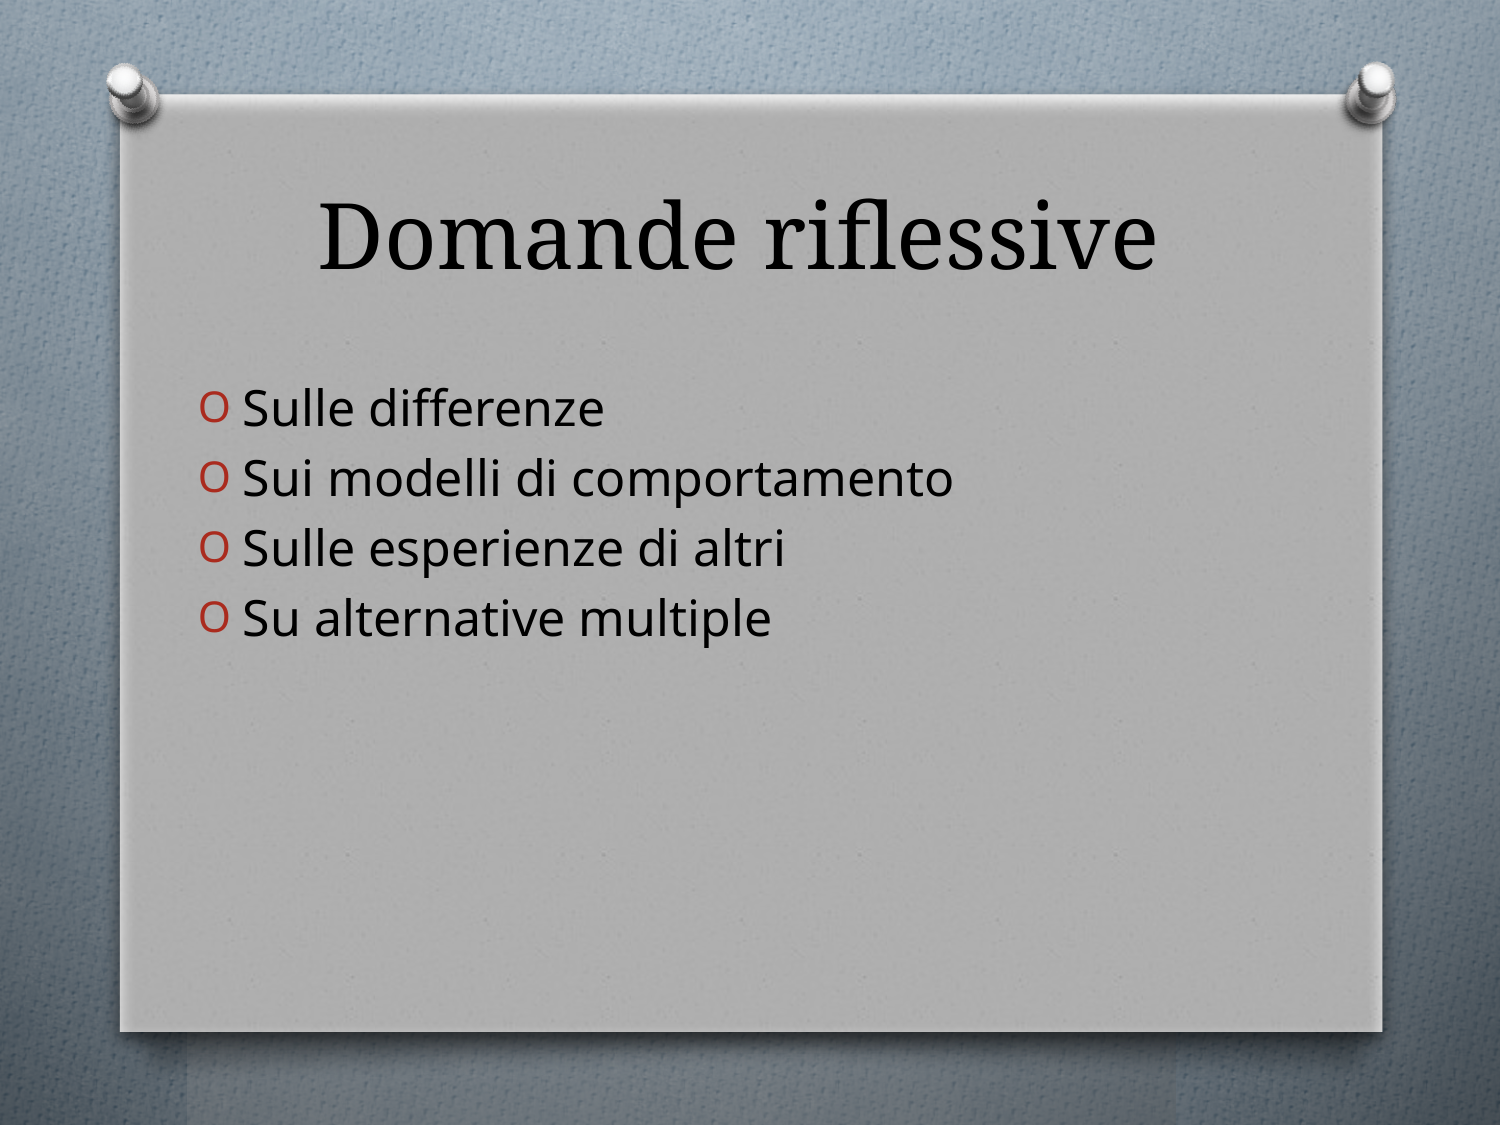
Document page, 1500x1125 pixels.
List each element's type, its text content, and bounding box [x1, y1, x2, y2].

picture [1317, 35, 1439, 156]
title Domande riflessive [179, 134, 1323, 332]
list Sulle differenze Sui modelli di comportamento Sulle esperienze di altri Su alternative multiple [183, 368, 1386, 982]
picture [75, 29, 198, 153]
